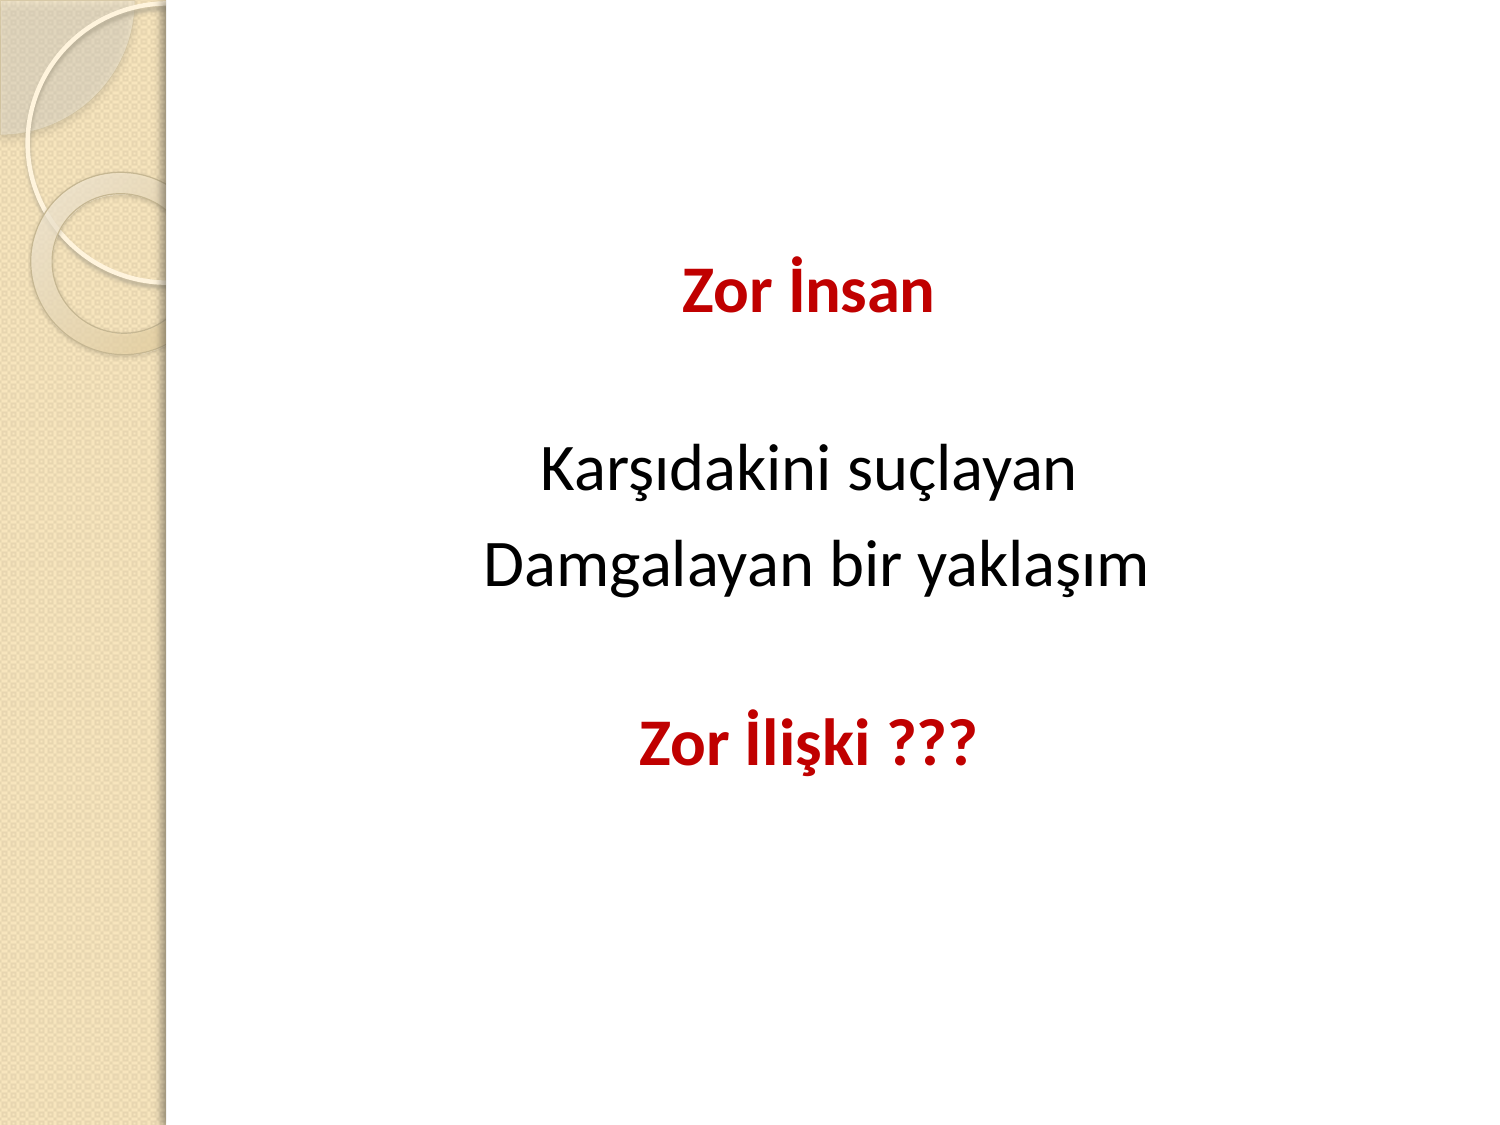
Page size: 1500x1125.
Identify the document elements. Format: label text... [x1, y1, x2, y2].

text_box Zor İnsan Karşıdakini suçlayan Damgalayan bir yaklaşım Zor İlişki ??? [336, 243, 1282, 779]
